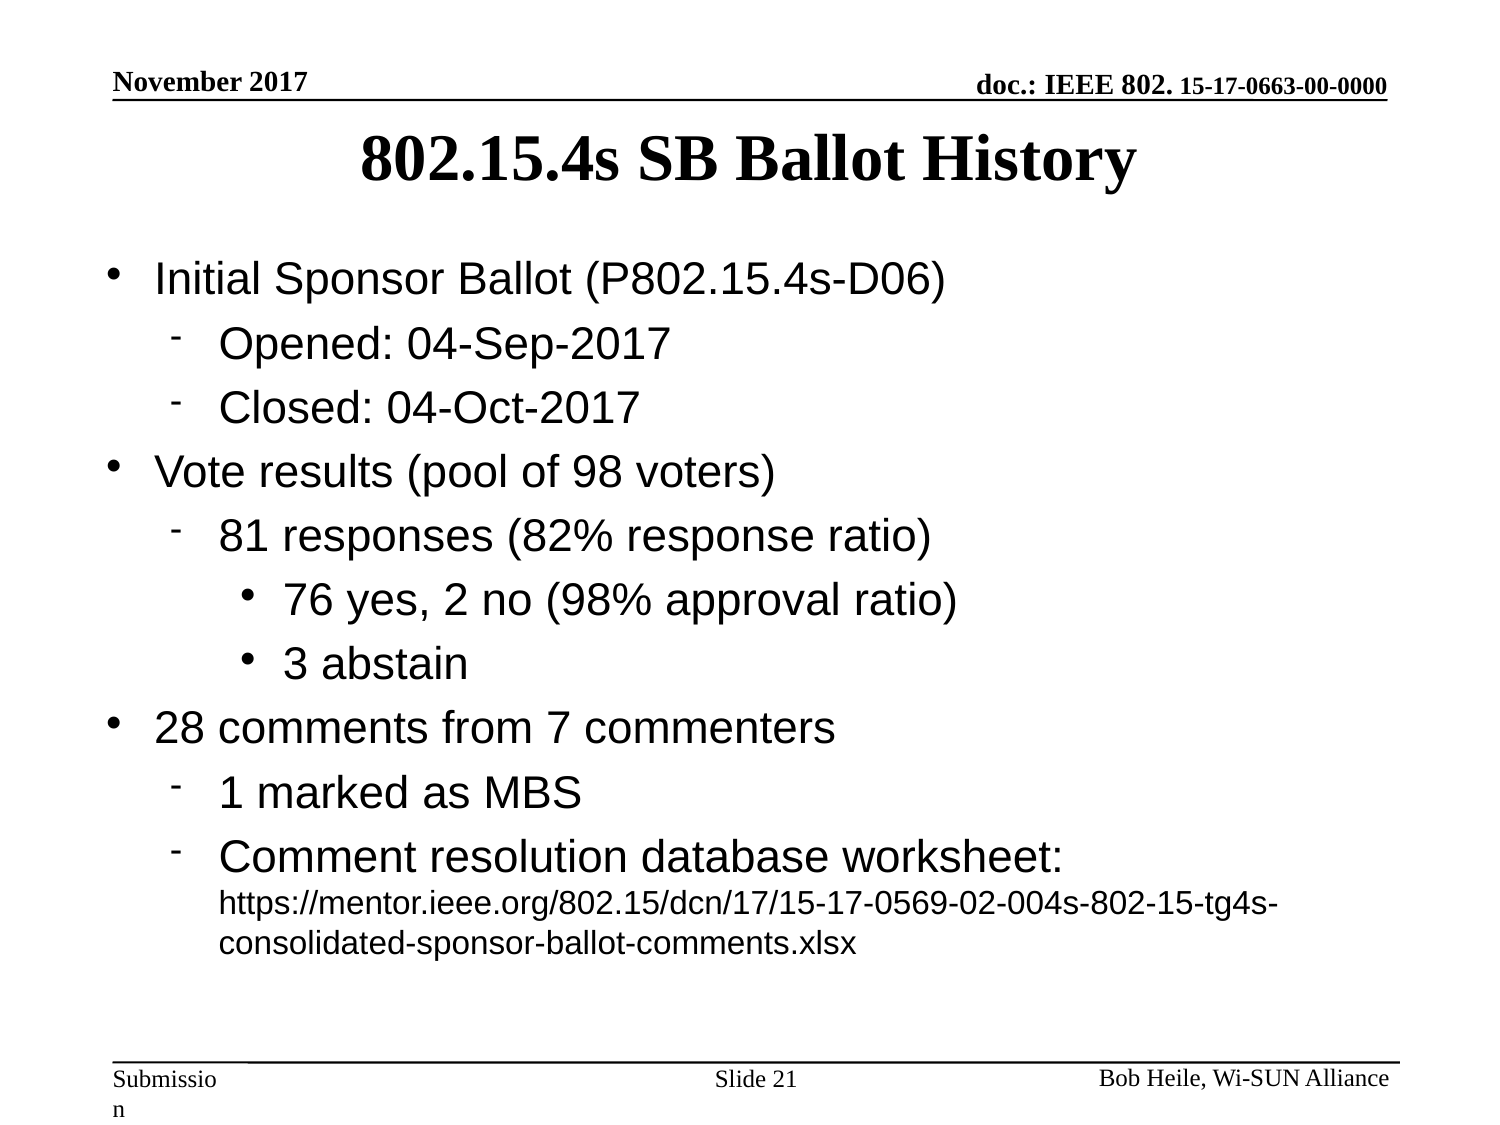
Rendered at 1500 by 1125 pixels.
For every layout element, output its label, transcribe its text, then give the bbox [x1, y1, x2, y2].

footer Bob Heile, Wi-SUN Alliance [1098, 1062, 1413, 1092]
text_box 802.15.4s SB Ballot History [112, 106, 1388, 232]
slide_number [112, 62, 375, 98]
slide_number Slide 21 [712, 1062, 800, 1093]
list Initial Sponsor Ballot (P802.15.4s-D06) Opened: 04-Sep-2017 Closed: 04-Oct-2017 Vote results (pool of 98 voters) 81 responses (82% response ratio) 76 yes, 2 no (98% approval ratio) 3 abstain 28 comments from 7 commenters 1 marked as MBS Comment resolution database worksheet: https://mentor.ieee.org/802.15/dcn/17/15-17-0569-02-004s-802-15-tg4s-consolidated-sponsor-ballot-comments.xlsx [75, 241, 1425, 1068]
